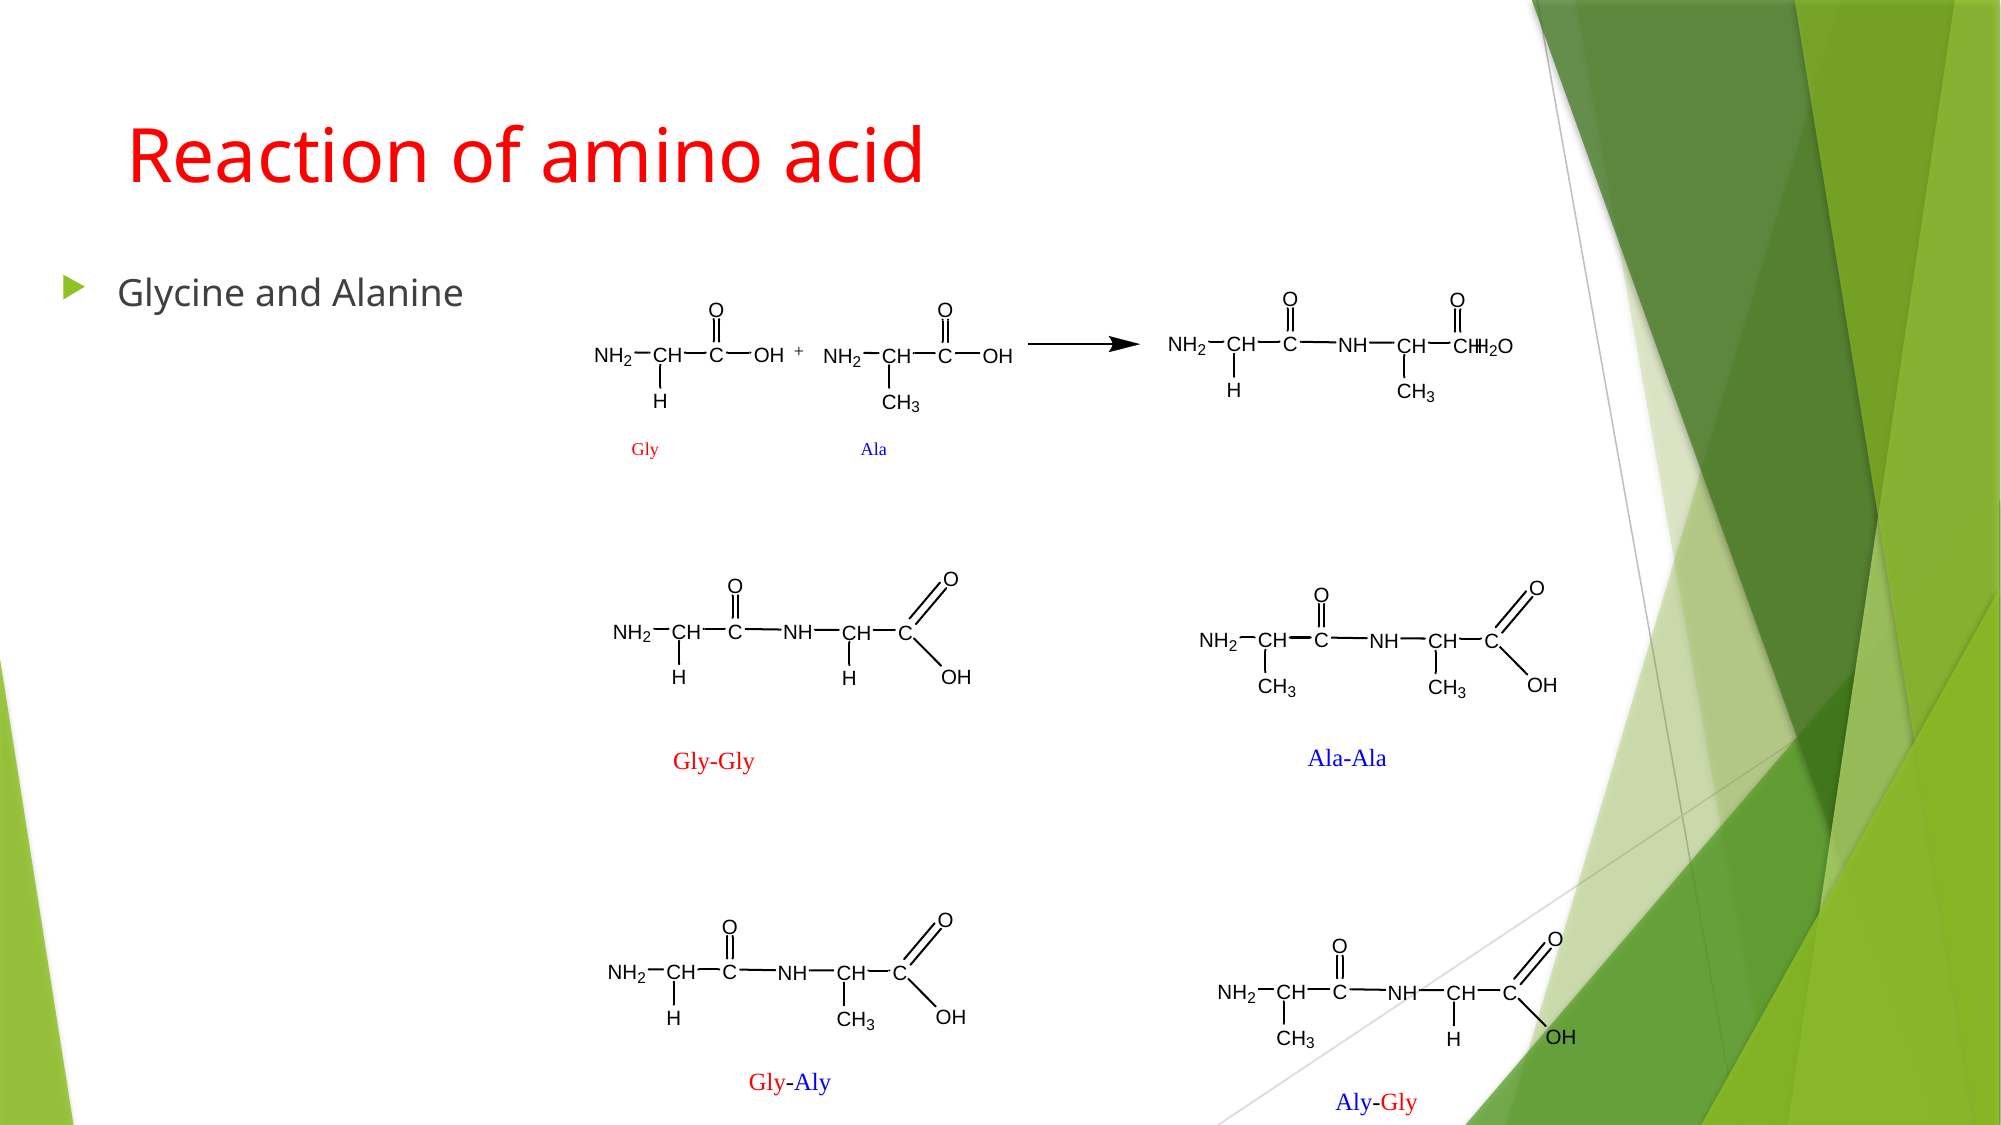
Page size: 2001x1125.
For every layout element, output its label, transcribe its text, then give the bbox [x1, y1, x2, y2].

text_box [592, 284, 1599, 1125]
list Glycine and Alanine [45, 261, 1850, 1125]
title Reaction of amino acid [111, 99, 1522, 261]
